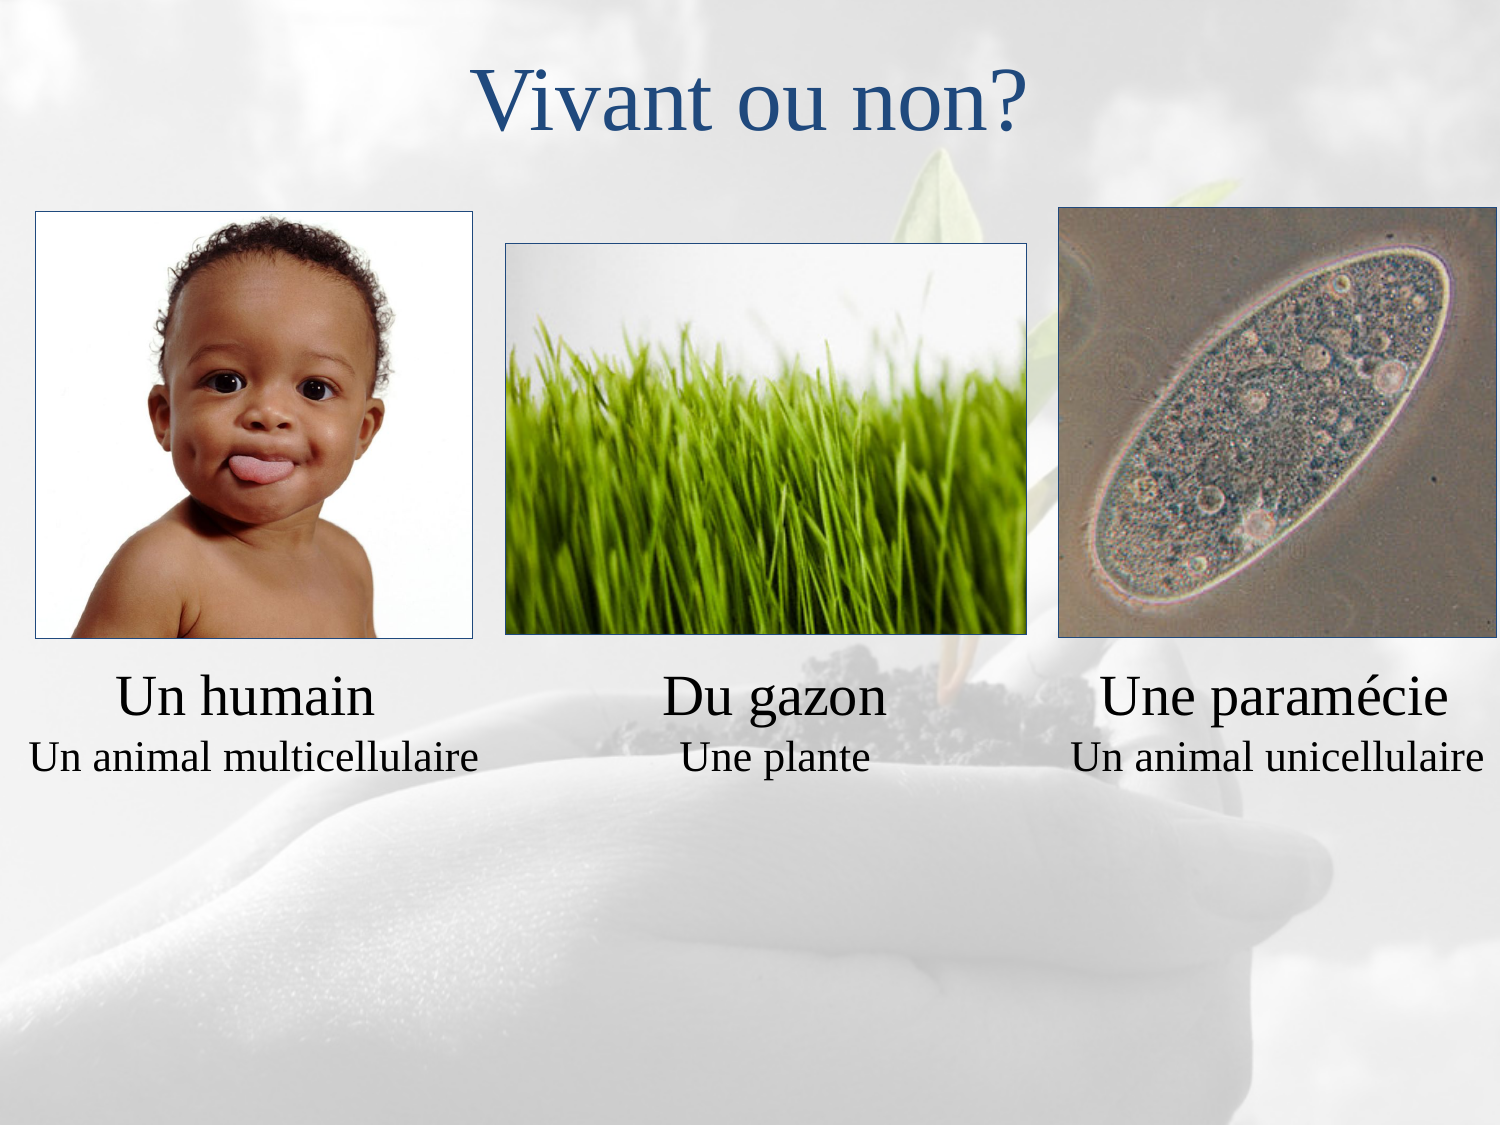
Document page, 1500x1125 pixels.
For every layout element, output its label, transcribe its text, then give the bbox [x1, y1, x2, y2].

picture [505, 243, 1027, 635]
text_box Du gazon Une plante [647, 649, 903, 788]
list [1058, 207, 1497, 638]
picture [34, 211, 474, 639]
text_box Un humain Un animal multicellulaire [13, 649, 495, 788]
text_box Une paramécie Un animal unicellulaire [1055, 649, 1500, 788]
title Vivant ou non? [0, 0, 1500, 188]
